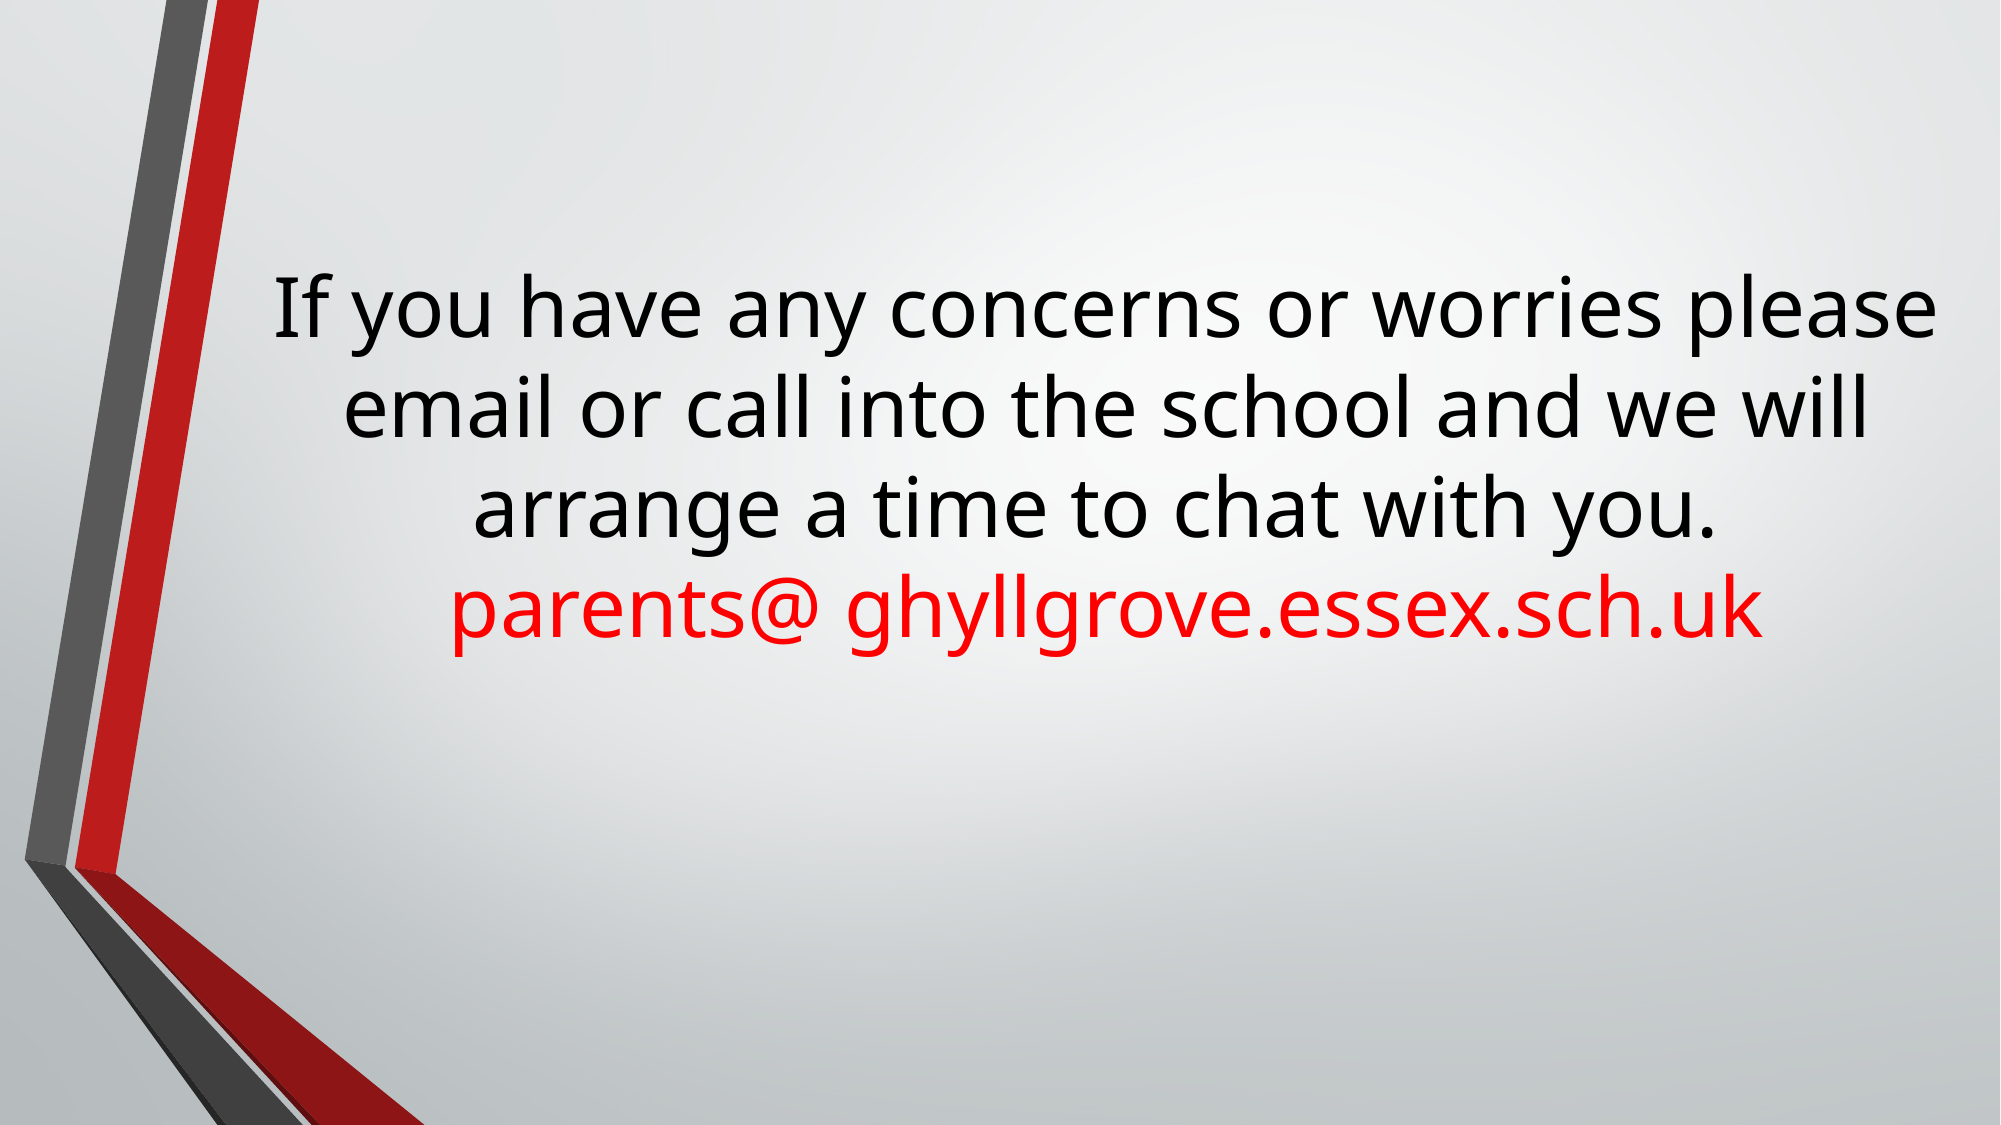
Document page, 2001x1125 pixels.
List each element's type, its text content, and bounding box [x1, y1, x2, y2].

title If you have any concerns or worries please email or call into the school and we will arrange a time to chat with you. parents@ ghyllgrove.essex.sch.uk [244, 140, 1970, 968]
